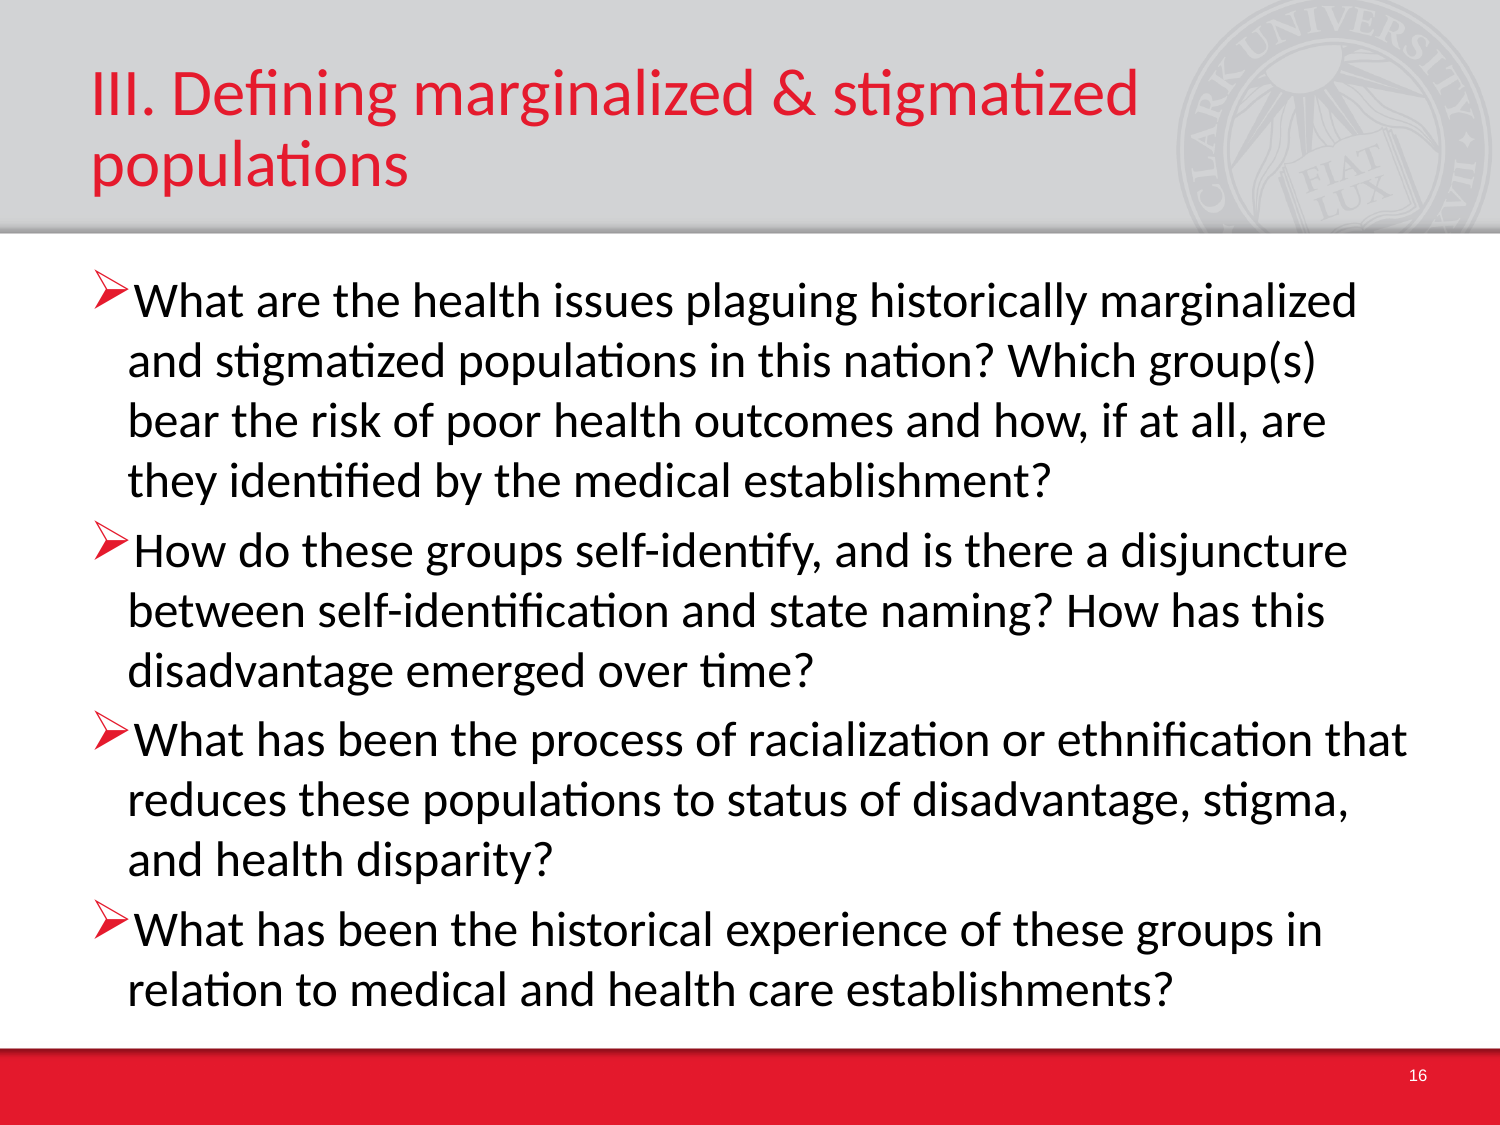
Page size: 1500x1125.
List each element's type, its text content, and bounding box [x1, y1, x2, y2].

picture [0, 0, 1500, 240]
list What are the health issues plaguing historically marginalized and stigmatized populations in this nation? Which group(s) bear the risk of poor health outcomes and how, if at all, are they identified by the medical establishment? How do these groups self-identify, and is there a disjuncture between self-identification and state naming? How has this disadvantage emerged over time? What has been the process of racialization or ethnification that reduces these populations to status of disadvantage, stigma, and health disparity? What has been the historical experience of these groups in relation to medical and health care establishments? [75, 259, 1425, 1005]
picture [0, 1041, 1500, 1125]
title III. Defining marginalized & stigmatized populations [75, 19, 1366, 207]
slide_number 16 [1077, 1045, 1428, 1105]
